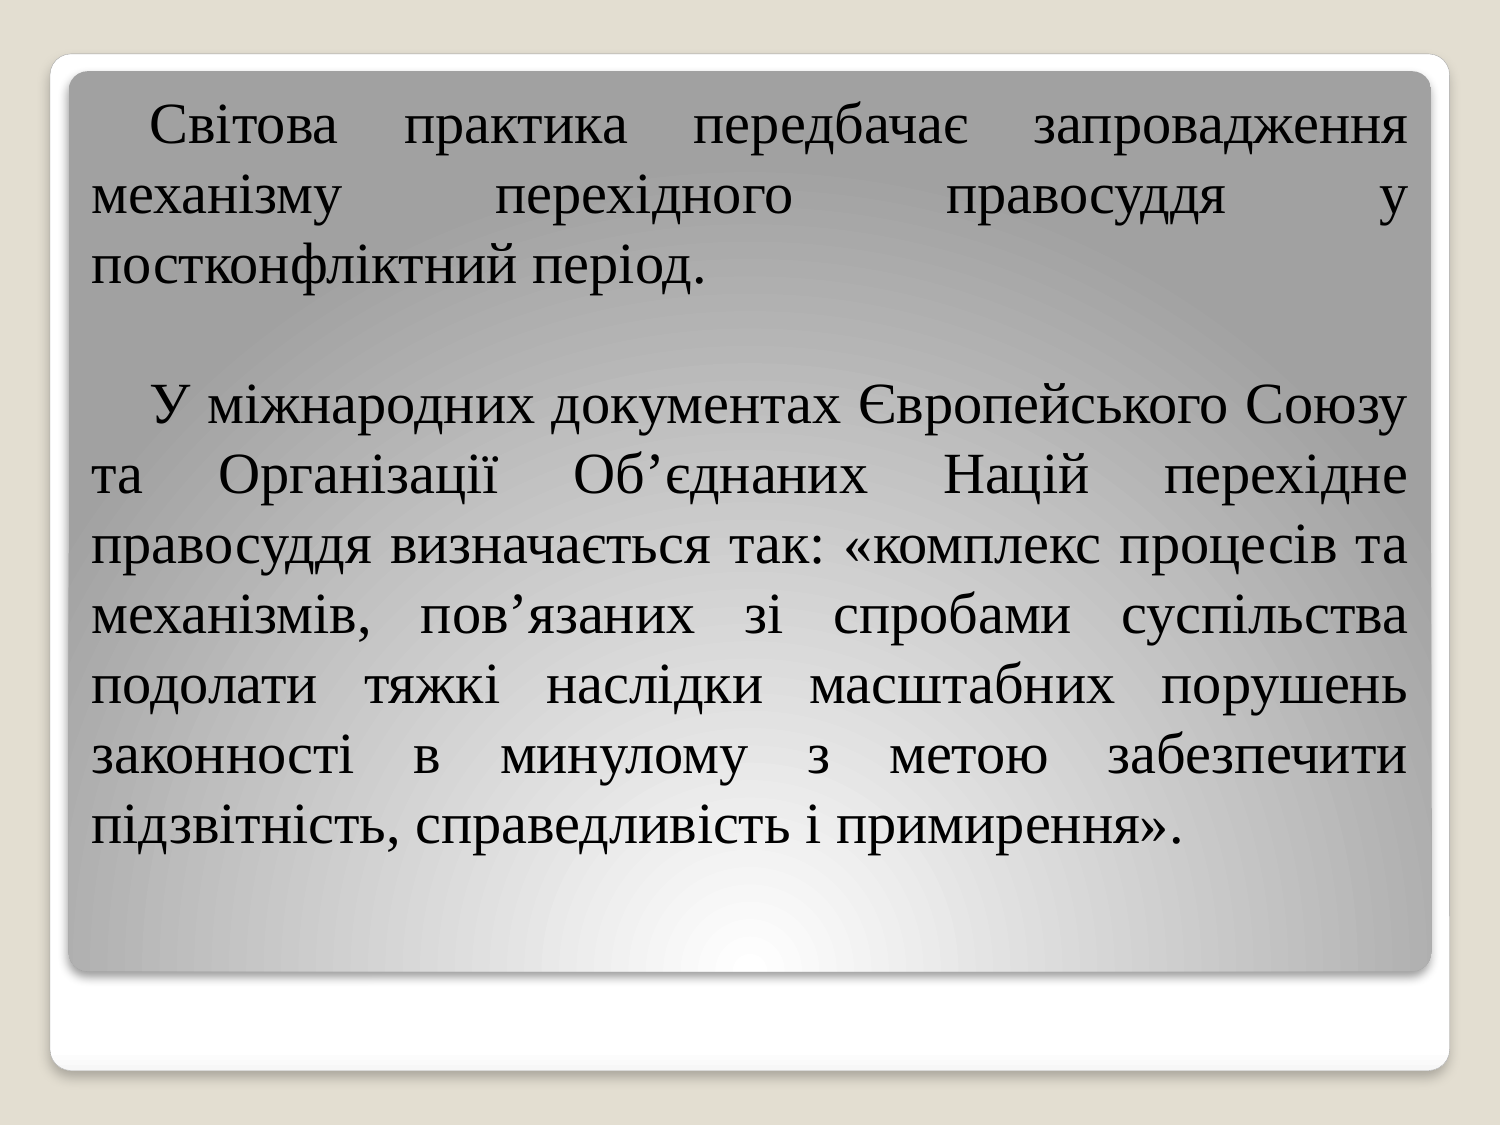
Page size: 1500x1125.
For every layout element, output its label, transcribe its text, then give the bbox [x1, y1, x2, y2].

text_box Світова практика передбачає запровадження механізму перехідного правосуддя у постконфліктний період. У міжнародних документах Європейського Союзу та Організації Об’єднаних Націй перехідне правосуддя визначається так: «комплекс процесів та механізмів, пов’язаних зі спробами суспільства подолати тяжкі наслідки масштабних порушень законності в минулому з метою забезпечити підзвітність, справедливість і примирення». [76, 78, 1424, 863]
